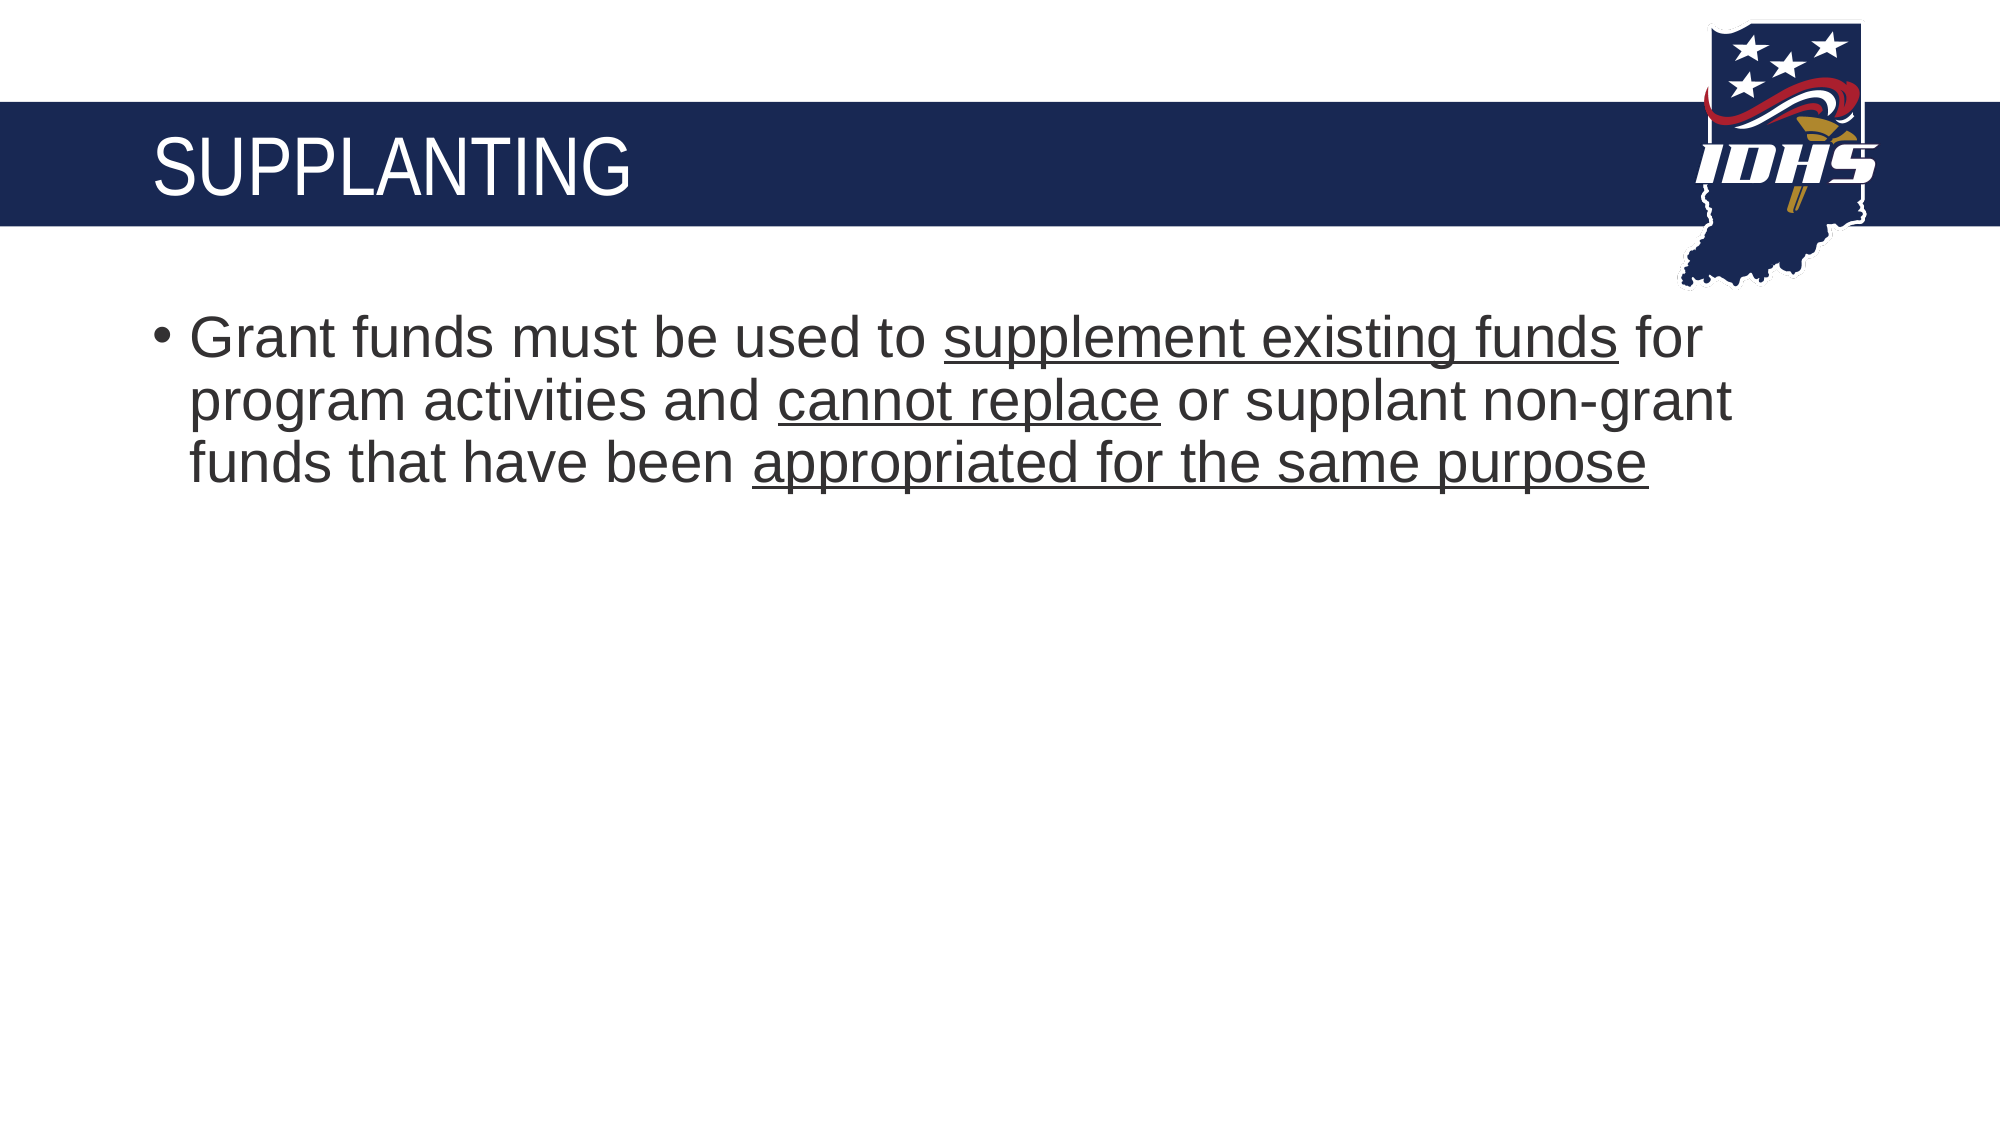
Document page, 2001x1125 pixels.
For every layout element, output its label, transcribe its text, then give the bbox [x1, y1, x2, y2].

picture [1657, 5, 1907, 305]
list Grant funds must be used to supplement existing funds for program activities and cannot replace or supplant non-grant funds that have been appropriated for the same purpose [137, 299, 1863, 1014]
title SUPPLANTING [137, 59, 1658, 278]
